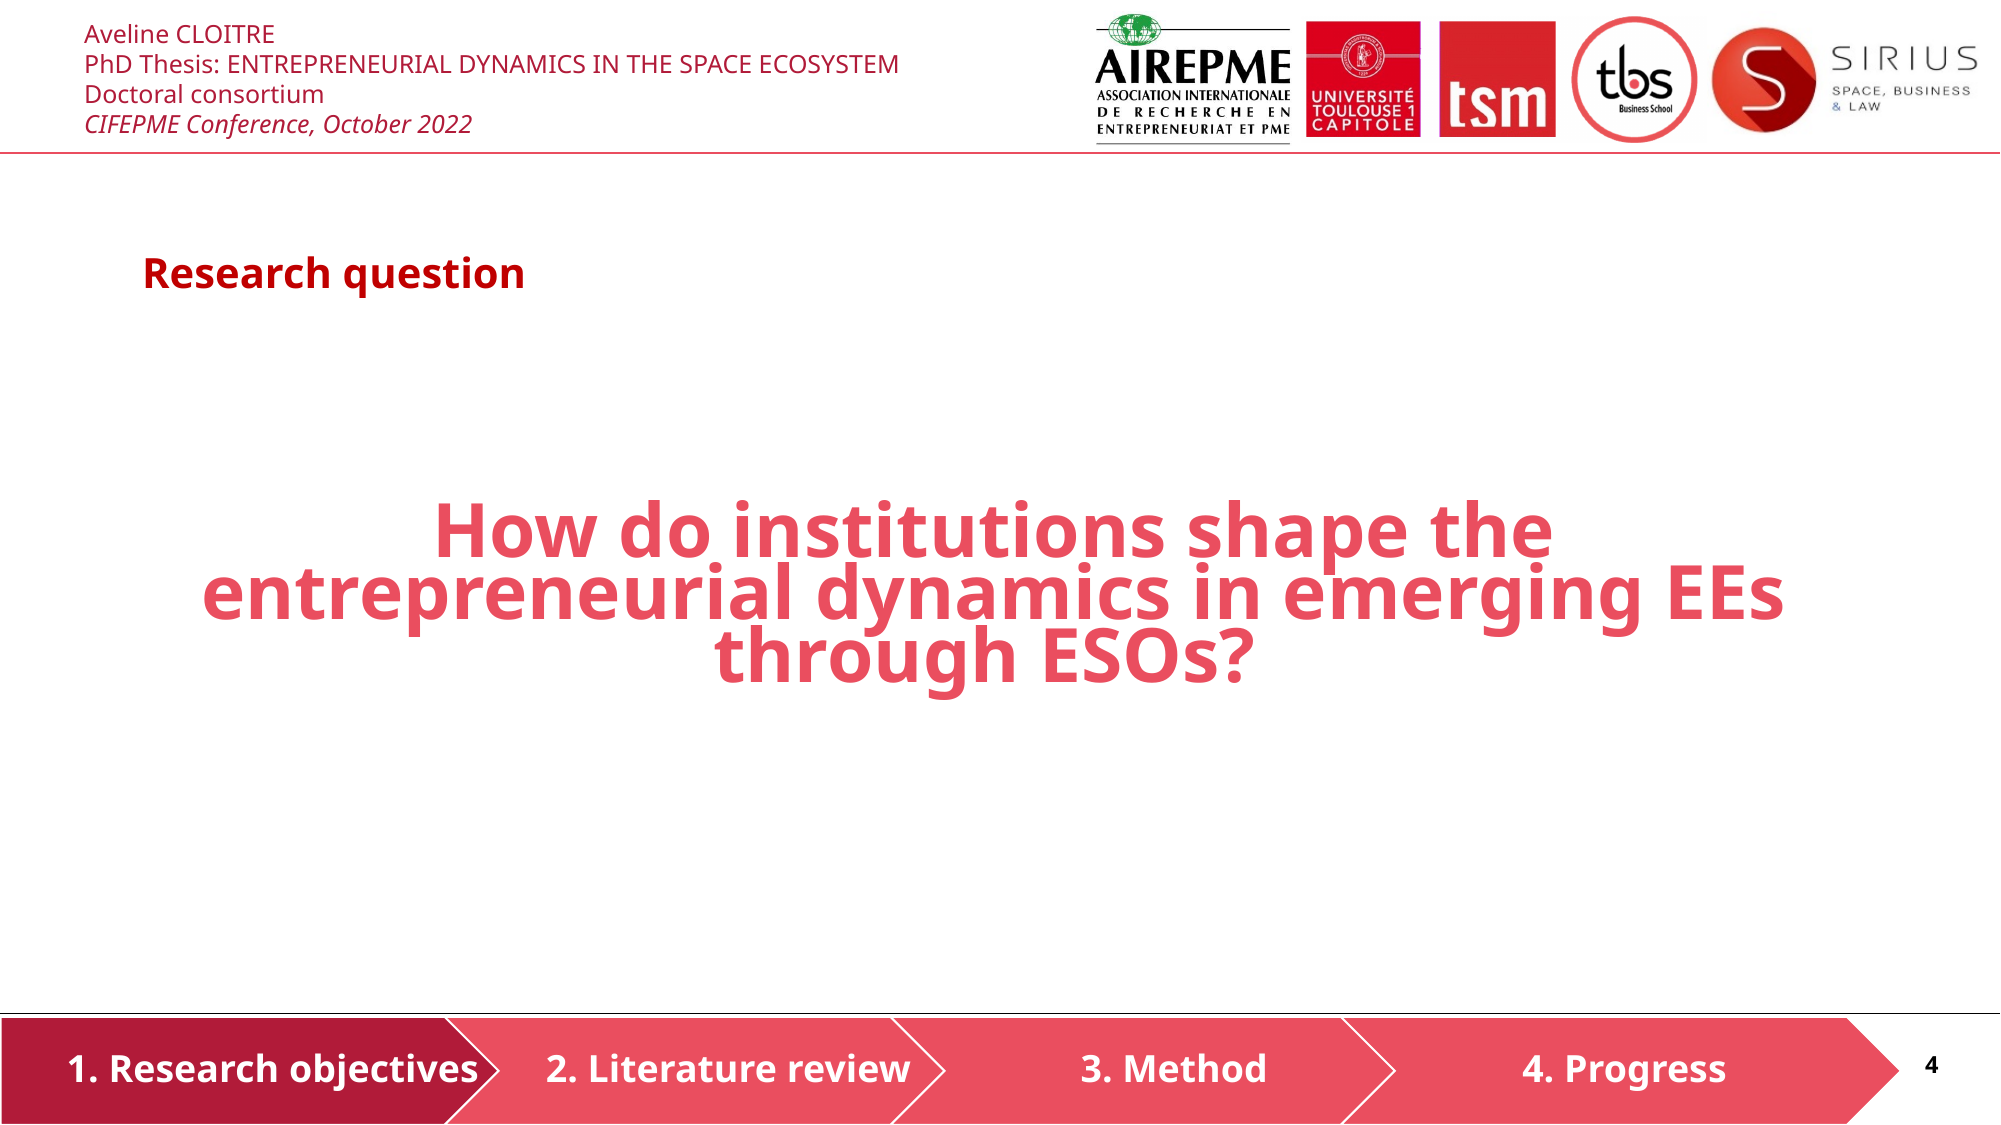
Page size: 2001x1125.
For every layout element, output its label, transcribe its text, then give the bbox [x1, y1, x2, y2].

slide_number 4 [1906, 1040, 1998, 1100]
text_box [0, 1016, 1906, 1125]
text_box Aveline CLOITRE PhD Thesis: ENTREPRENEURIAL DYNAMICS IN THE SPACE ECOSYSTEM Doctoral consortium CIFEPME Conference, October 2022 [69, 11, 1283, 190]
list Research question How do institutions shape the entrepreneurial dynamics in emerging EEs through ESOs? [112, 227, 1906, 958]
picture [1087, 11, 1292, 149]
text_box [1608, 0, 2000, 152]
picture [1301, 11, 1982, 149]
